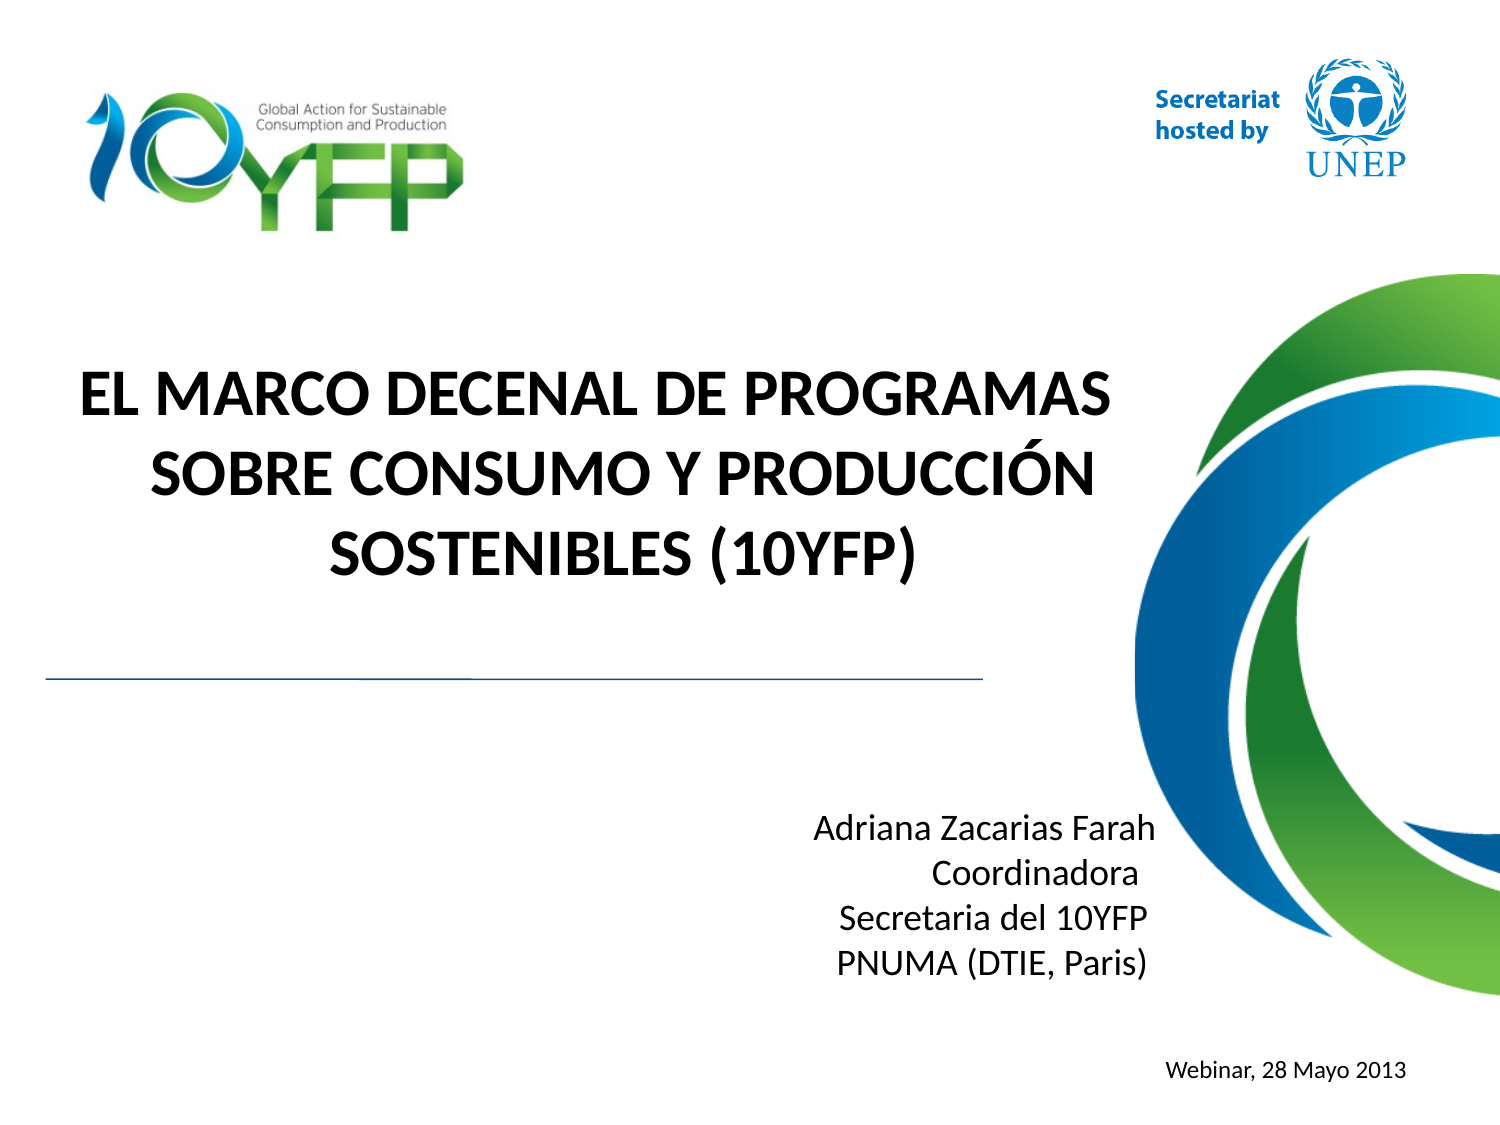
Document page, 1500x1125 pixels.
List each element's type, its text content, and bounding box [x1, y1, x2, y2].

picture [1110, 37, 1448, 193]
picture [24, 0, 535, 326]
text_box Webinar, 28 Mayo 2013 [326, 1045, 1422, 1091]
text_box Adriana Zacarias Farah Coordinadora Secretaria del 10YFP PNUMA (DTIE, Paris) [696, 795, 1172, 990]
list El Marco Decenal de Programas sobre Consumo y Producción Sostenibles (10YFP) [0, 308, 1192, 650]
picture [1134, 274, 1500, 997]
